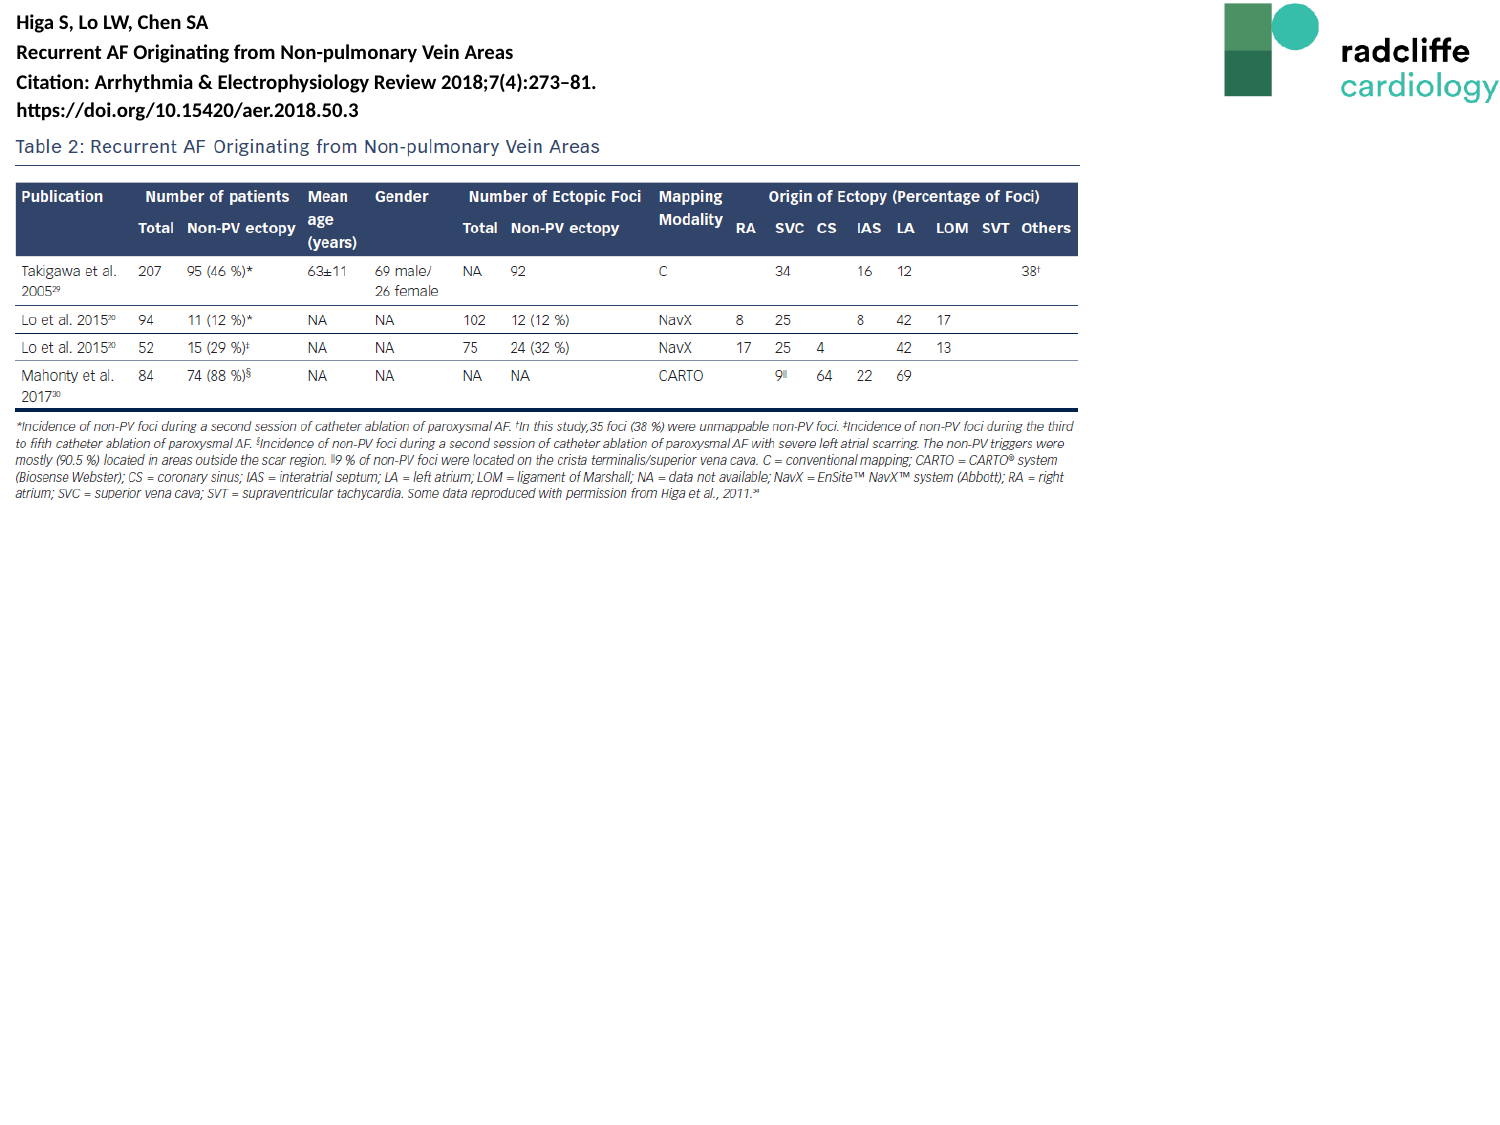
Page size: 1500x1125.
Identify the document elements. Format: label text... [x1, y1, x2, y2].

text_box Higa S, Lo LW, Chen SA [1, 1, 939, 31]
text_box https://doi.org/10.15420/aer.2018.50.3 [1, 89, 1500, 129]
text_box Recurrent AF Originating from Non-pulmonary Vein Areas [1, 31, 1224, 60]
text_box Citation: Arrhythmia & Electrophysiology Review 2018;7(4):273–81. [1, 60, 1224, 89]
picture [1, 124, 1096, 512]
picture [1224, 1, 1499, 104]
